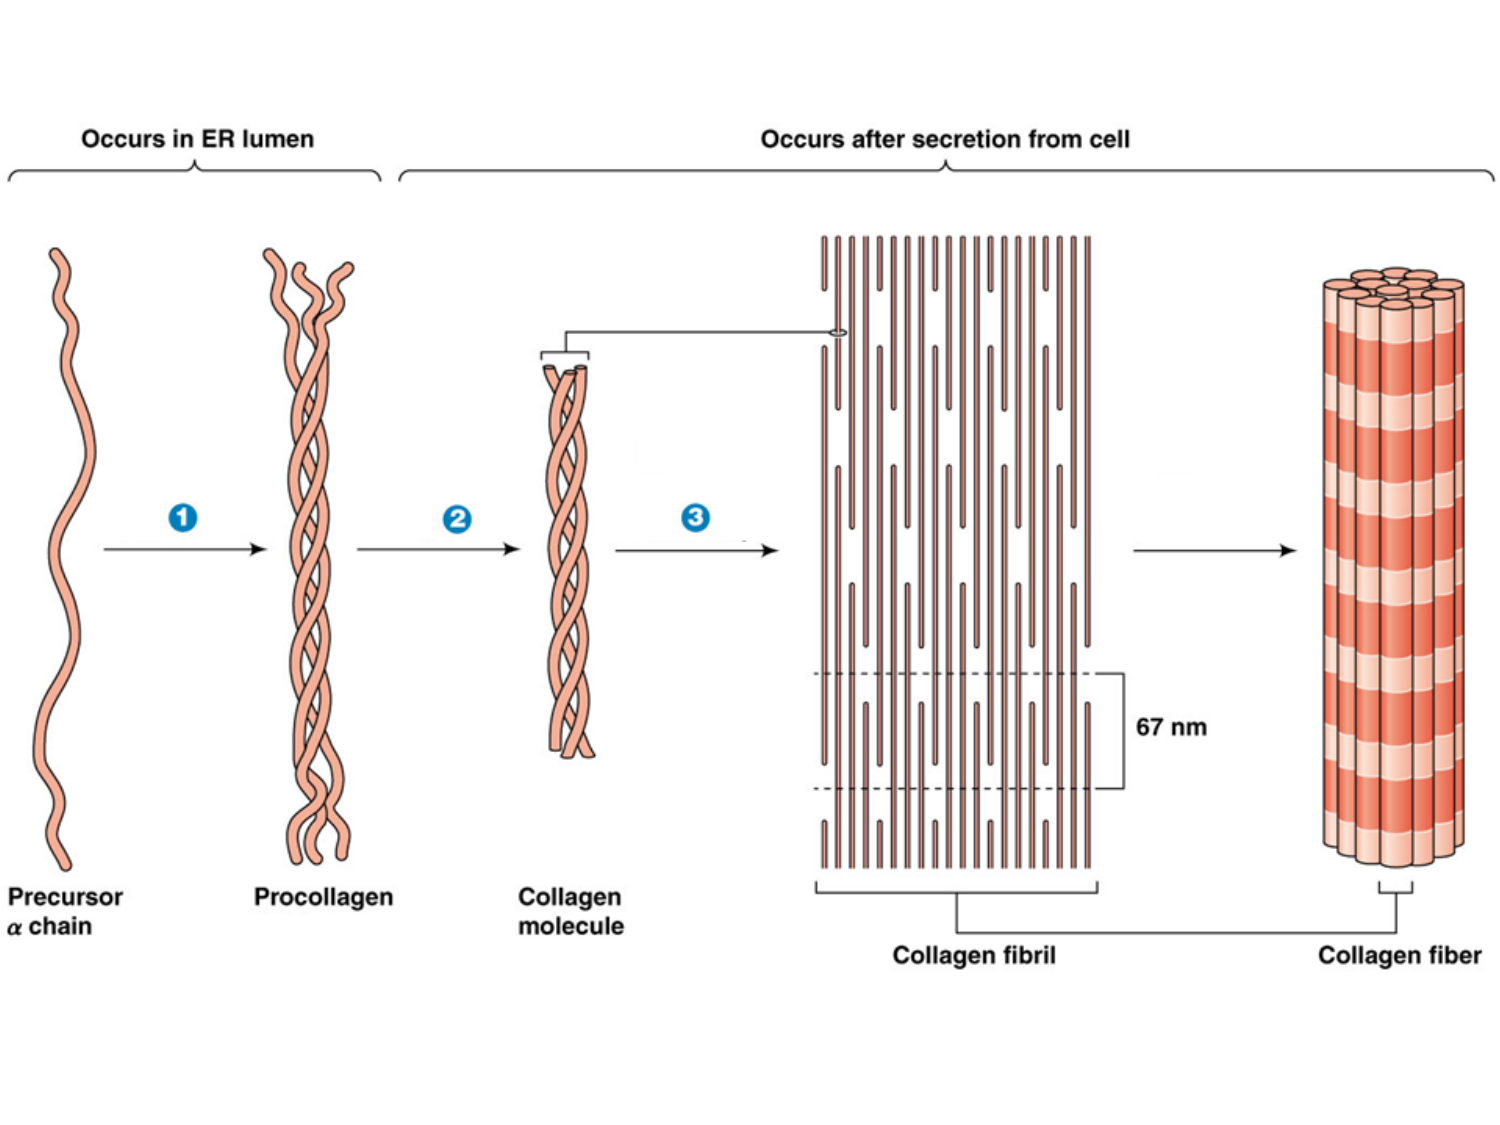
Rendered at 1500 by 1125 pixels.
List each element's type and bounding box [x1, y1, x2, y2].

picture [0, 121, 1500, 1004]
